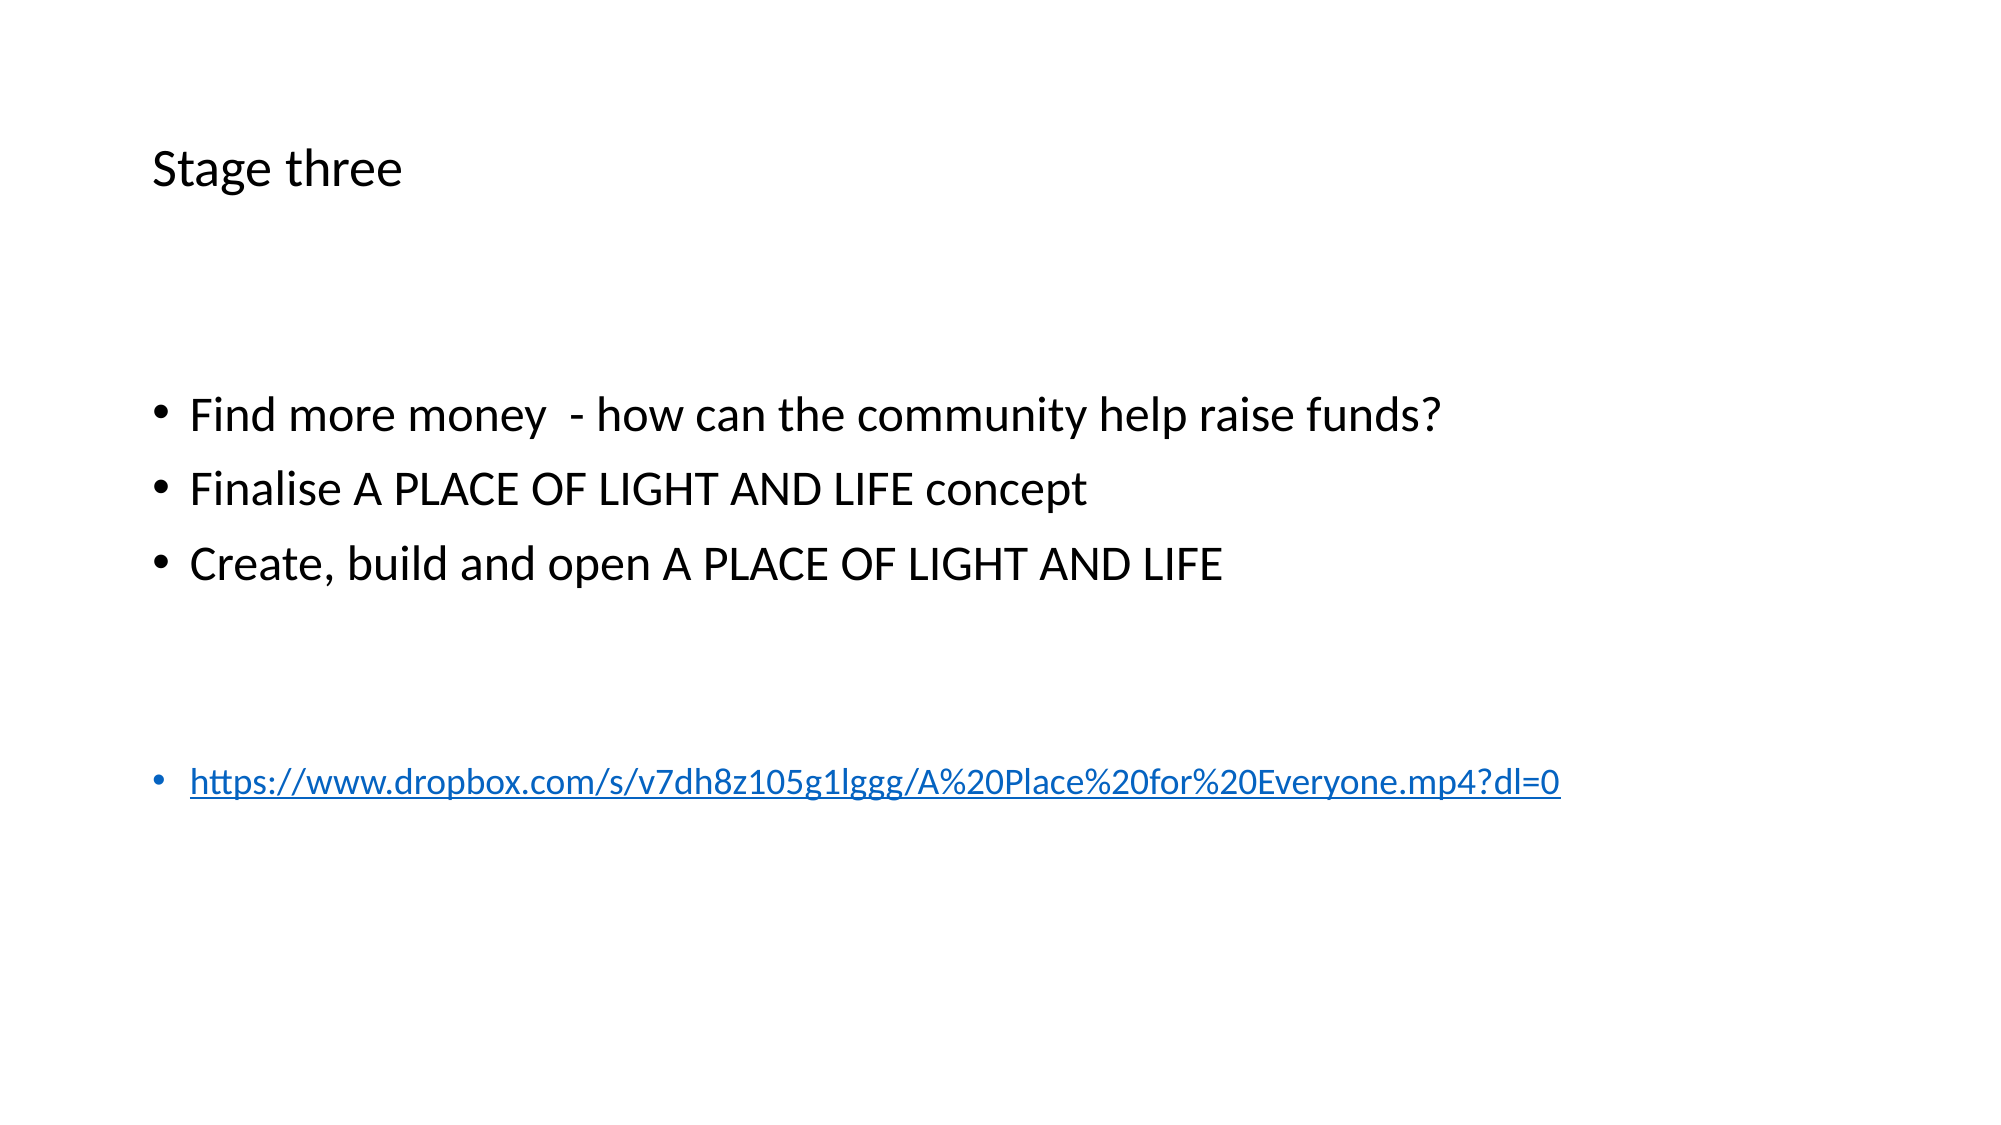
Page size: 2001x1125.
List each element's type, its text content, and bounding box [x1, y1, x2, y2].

title Stage three [137, 59, 1863, 278]
list Find more money - how can the community help raise funds? Finalise A PLACE OF LIGHT AND LIFE concept Create, build and open A PLACE OF LIGHT AND LIFE https://www.dropbox.com/s/v7dh8z105g1lggg/A%20Place%20for%20Everyone.mp4?dl=0 [137, 299, 1863, 1014]
